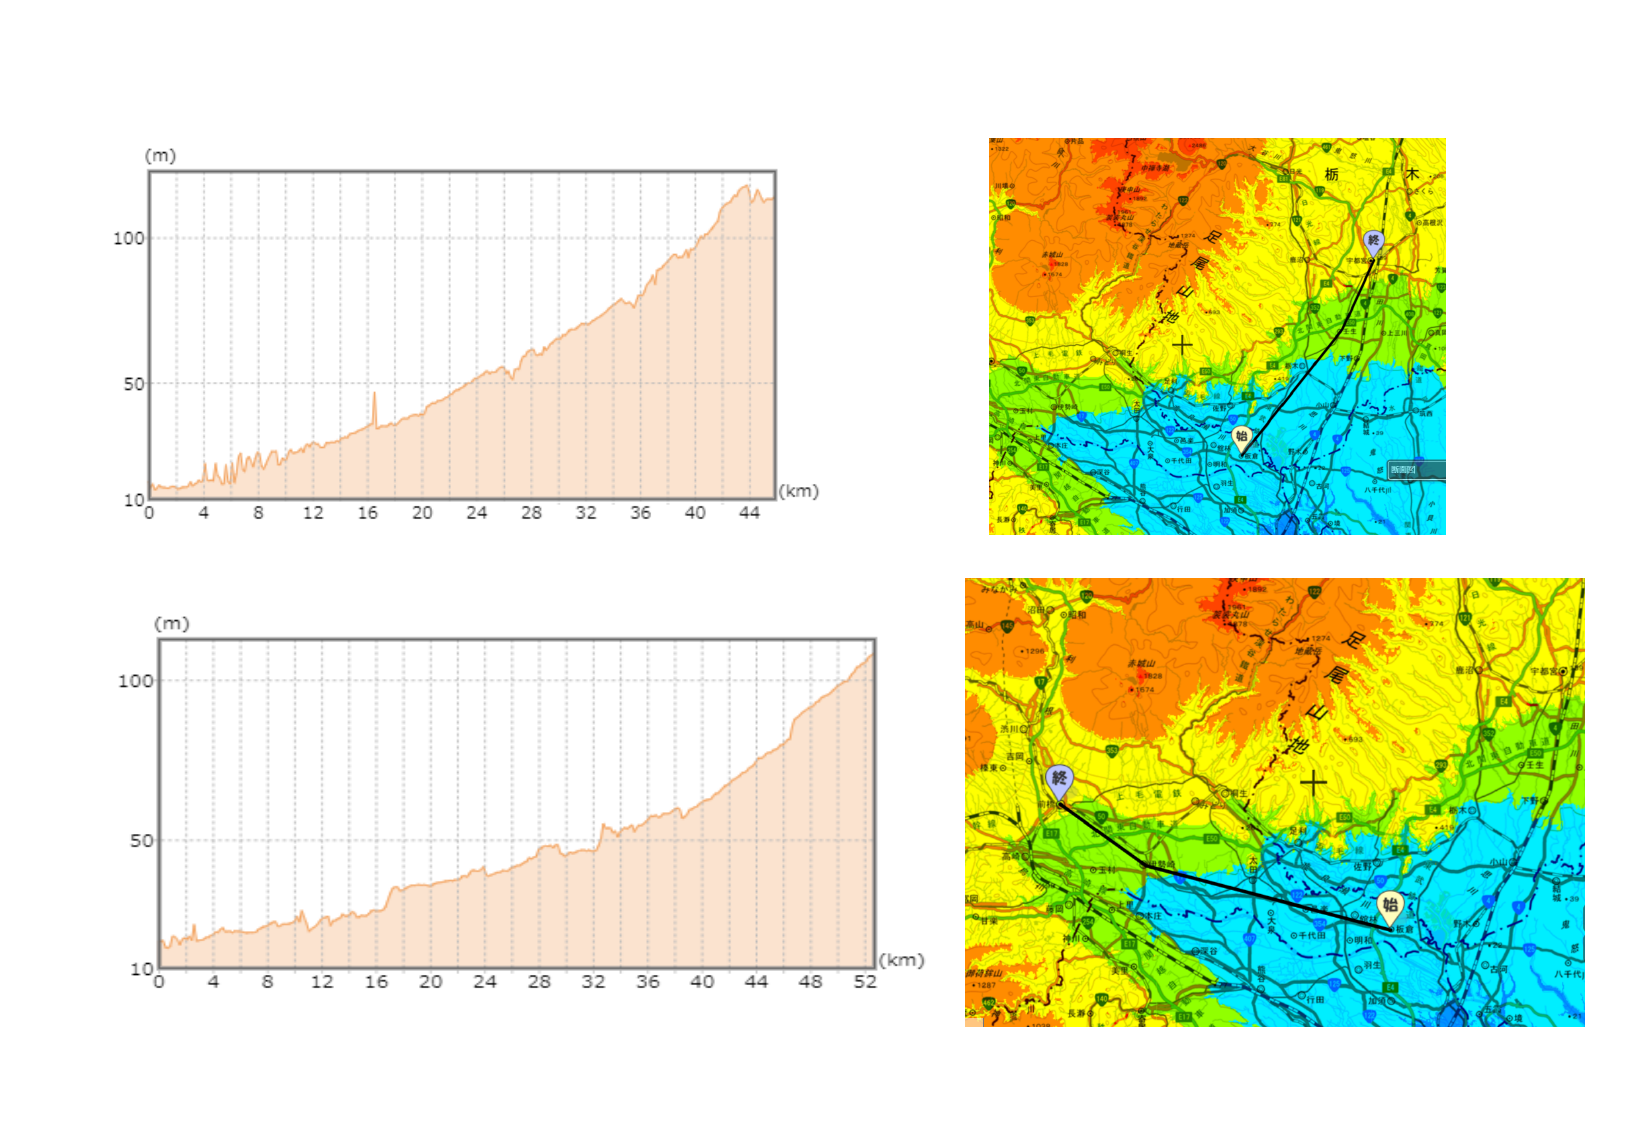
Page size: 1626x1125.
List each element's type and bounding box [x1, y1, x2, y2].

picture [1417, 1022, 1430, 1027]
picture [1274, 511, 1307, 535]
picture [1265, 527, 1272, 535]
picture [964, 577, 1585, 1027]
picture [80, 606, 926, 1011]
picture [1342, 468, 1350, 475]
picture [1468, 1016, 1476, 1021]
picture [988, 138, 1447, 535]
picture [1373, 512, 1397, 535]
picture [80, 138, 821, 541]
picture [1474, 1020, 1482, 1027]
picture [1301, 525, 1308, 532]
picture [1436, 1002, 1463, 1027]
picture [1469, 981, 1477, 998]
